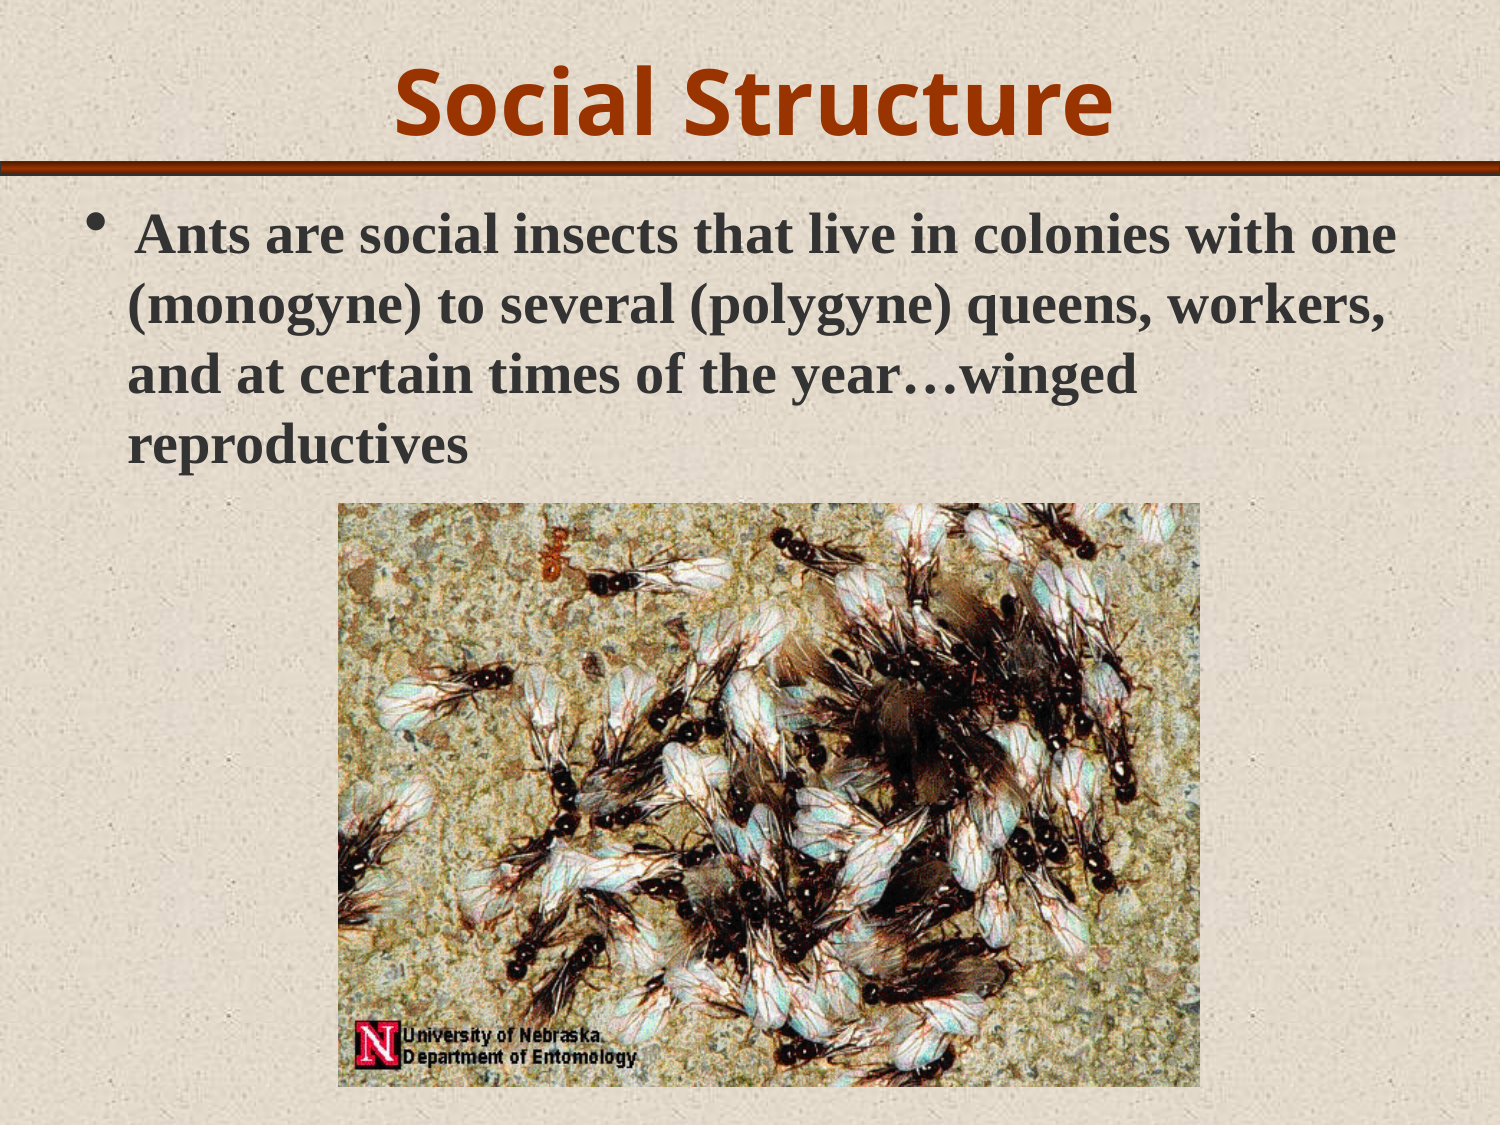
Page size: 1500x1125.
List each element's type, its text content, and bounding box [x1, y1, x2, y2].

text_box Social Structure [378, 36, 1132, 161]
picture [0, 0, 1500, 161]
picture [0, 176, 1500, 1125]
text_box Ants are social insects that live in colonies with one (monogyne) to several (polygyne) queens, workers, and at certain times of the year…winged reproductives [69, 187, 1428, 483]
text_box [0, 161, 1500, 176]
